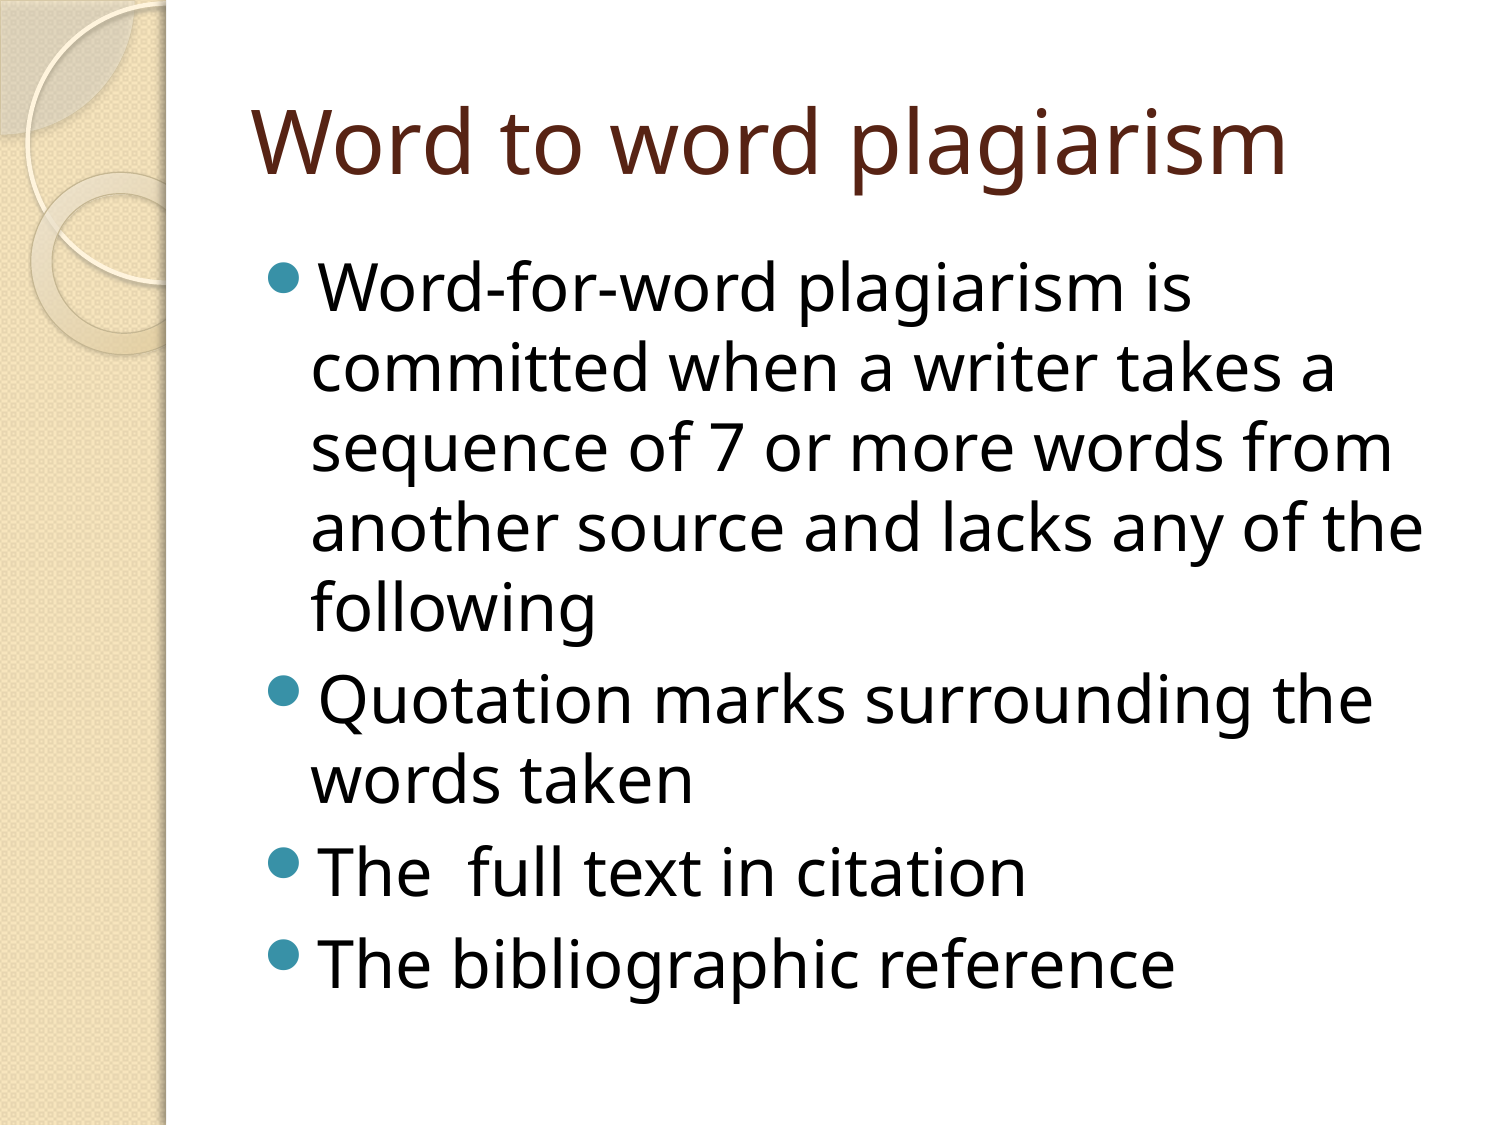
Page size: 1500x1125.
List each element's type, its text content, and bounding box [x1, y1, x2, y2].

list Word-for-word plagiarism is committed when a writer takes a sequence of 7 or more words from another source and lacks any of the following Quotation marks surrounding the words taken The full text in citation The bibliographic reference [235, 237, 1466, 1025]
title Word to word plagiarism [235, 45, 1466, 233]
